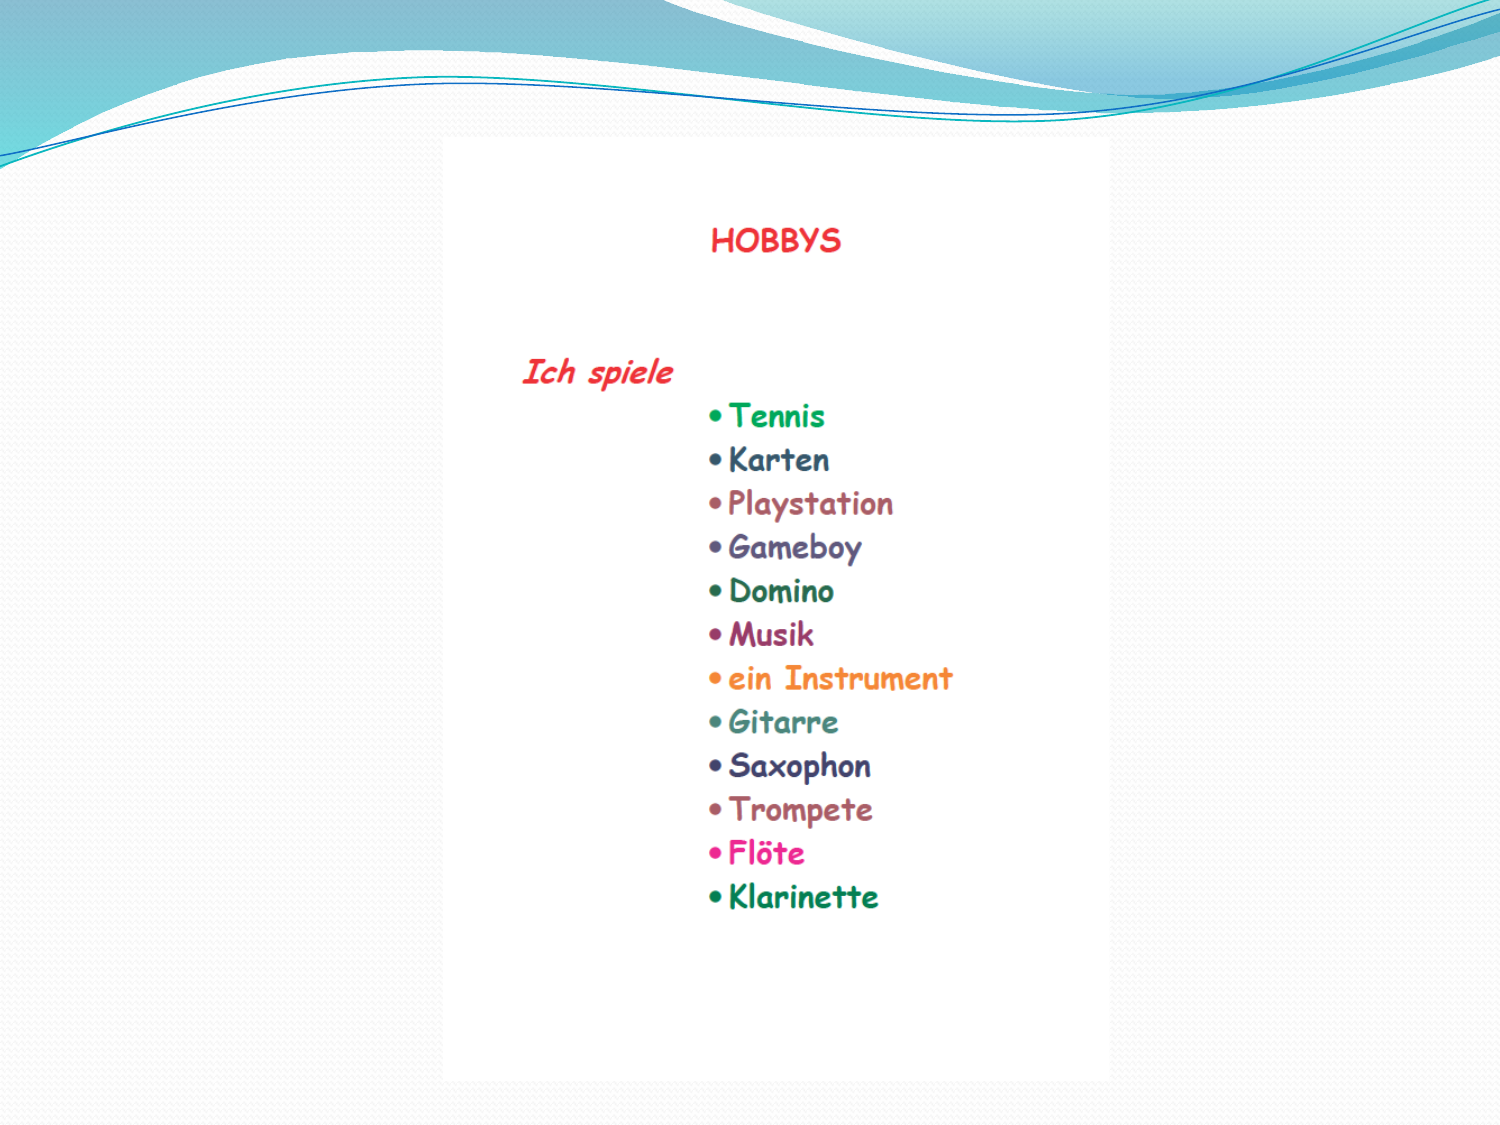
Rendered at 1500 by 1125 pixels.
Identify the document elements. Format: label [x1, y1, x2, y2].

text_box [442, 136, 1110, 1082]
